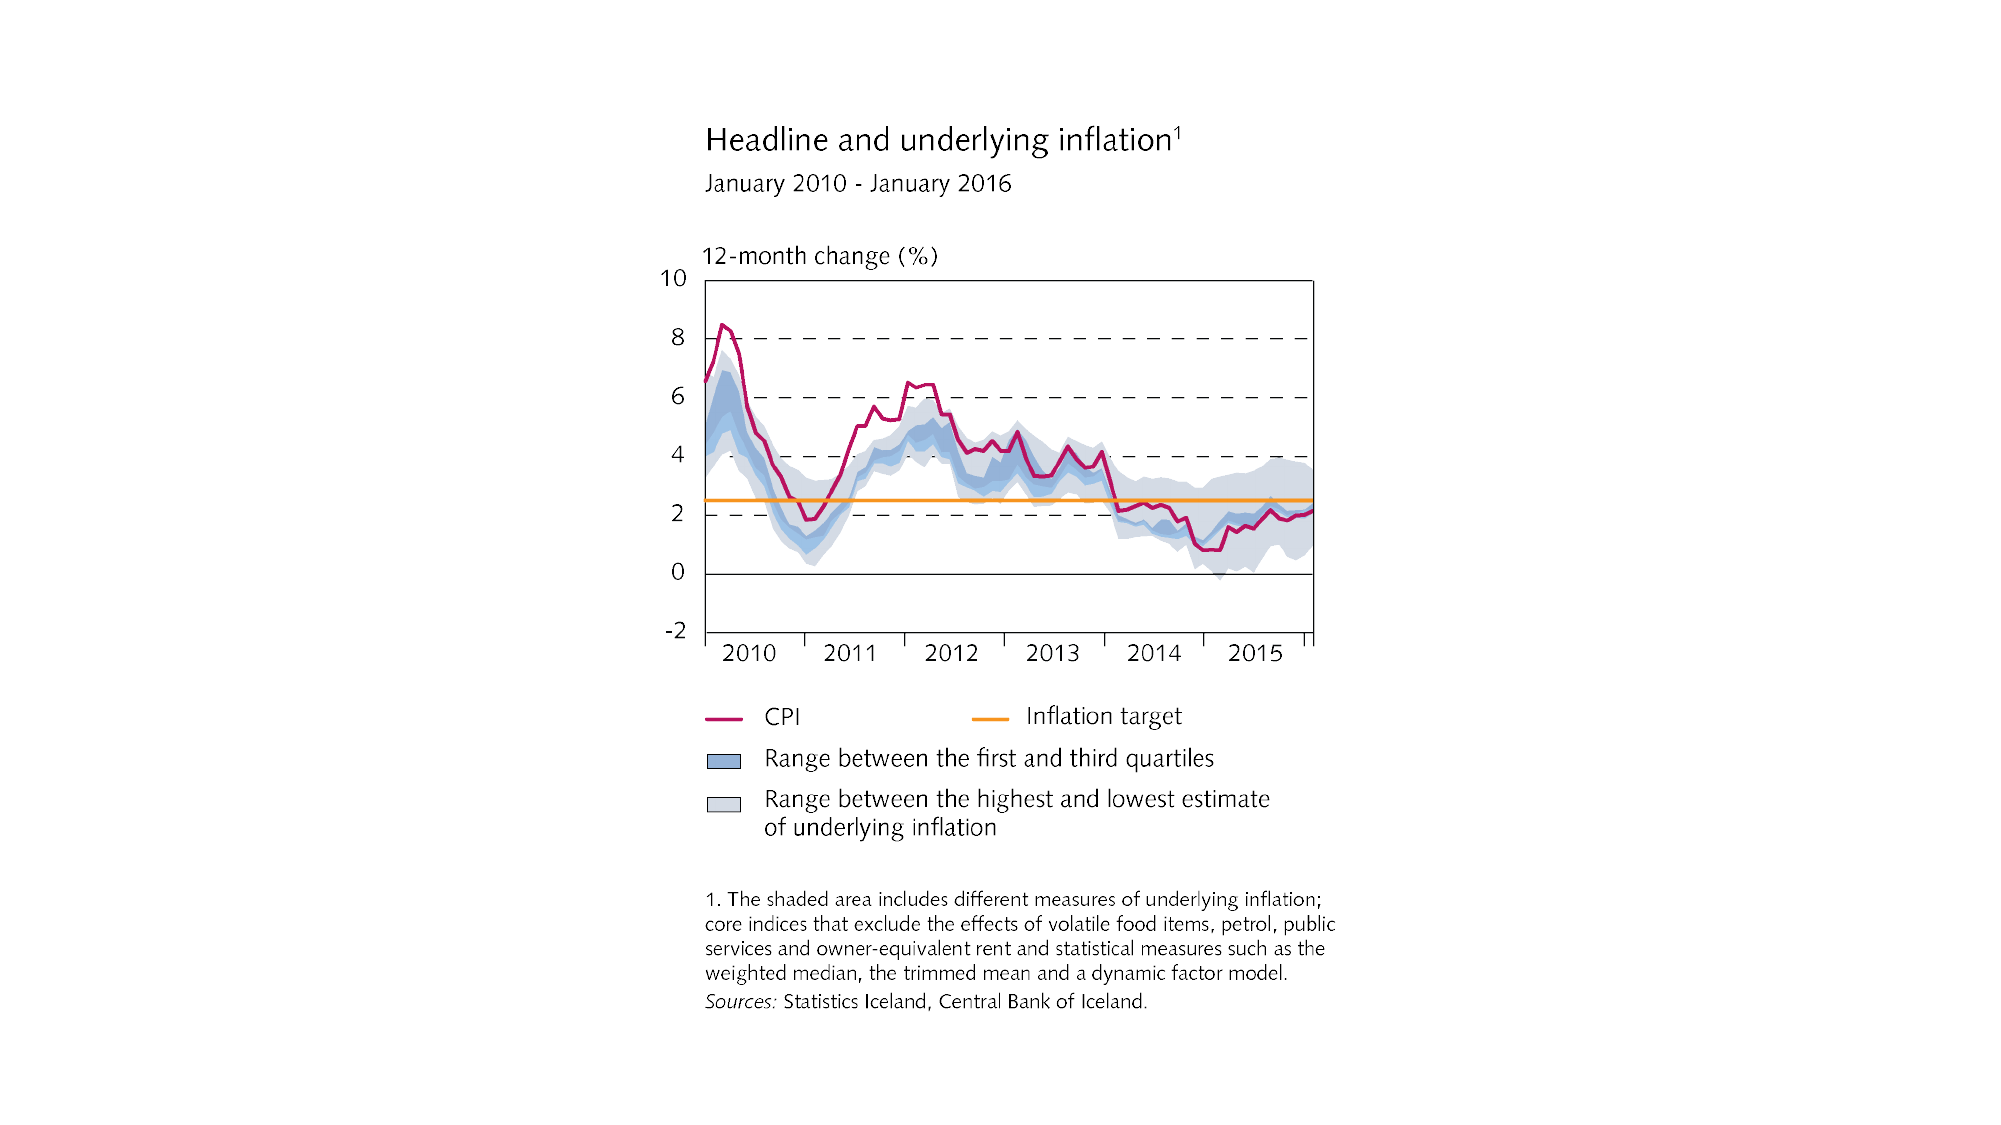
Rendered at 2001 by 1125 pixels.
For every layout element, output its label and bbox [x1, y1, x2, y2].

picture [659, 112, 1341, 1013]
